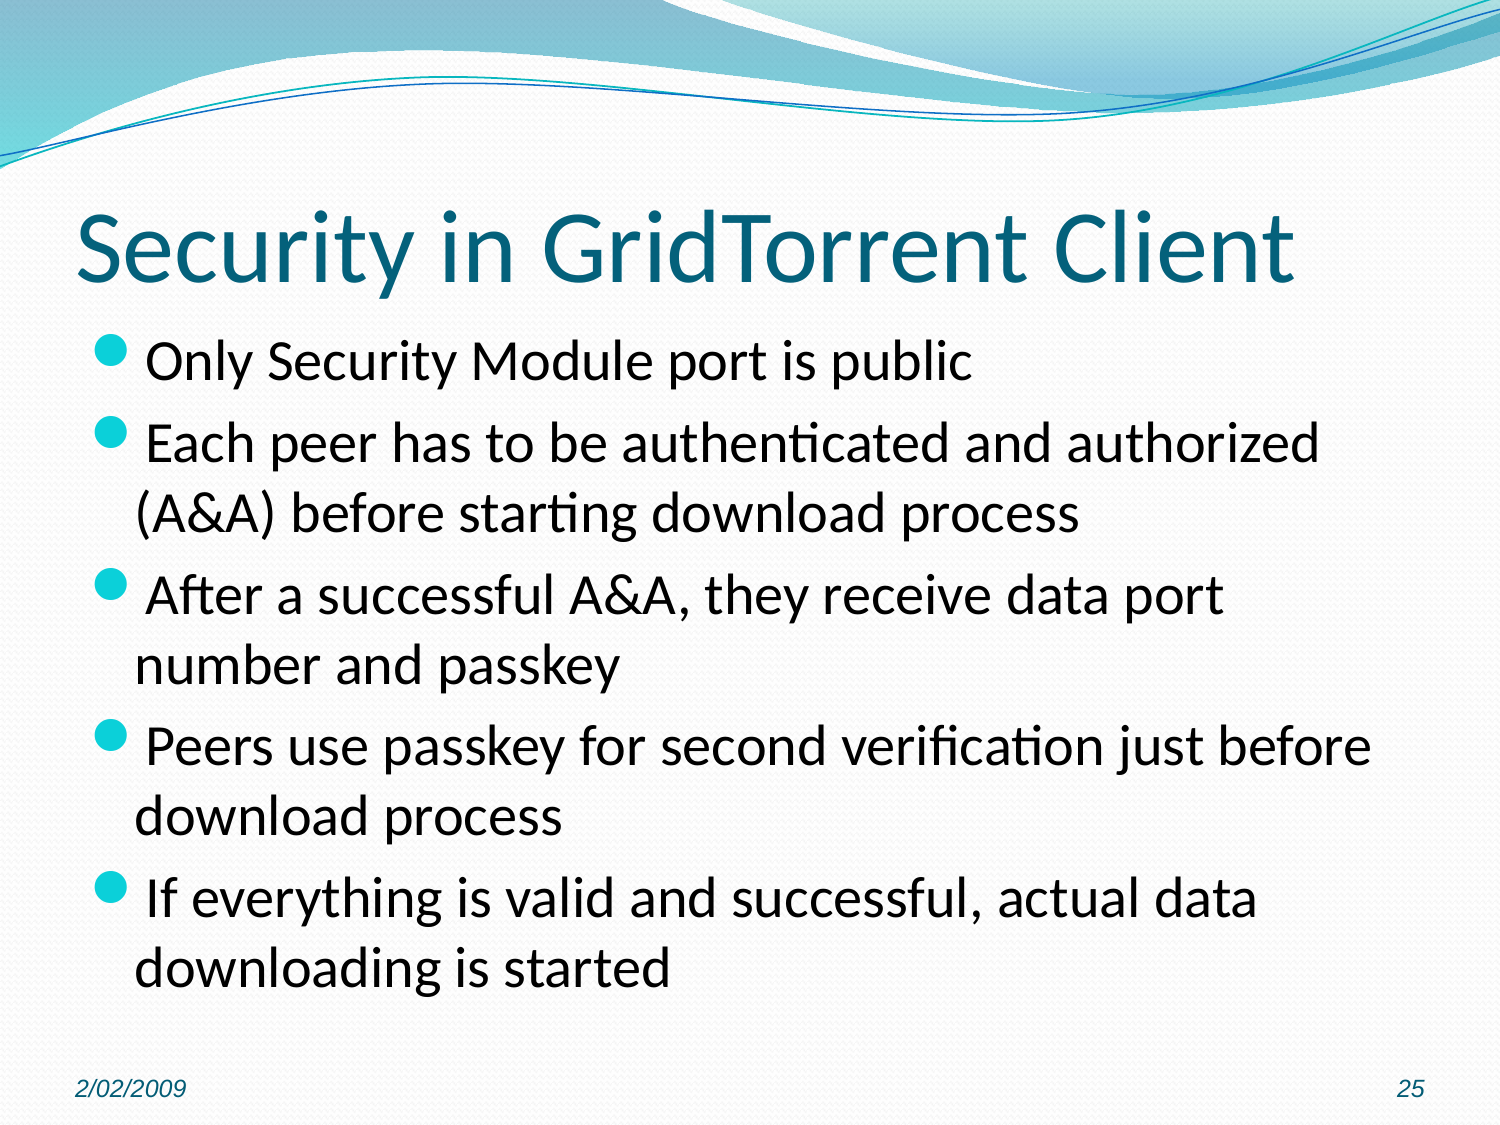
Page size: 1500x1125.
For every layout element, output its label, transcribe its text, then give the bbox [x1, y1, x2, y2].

title Security in GridTorrent Client [74, 115, 1426, 304]
slide_number 25 [1299, 1042, 1425, 1103]
list Only Security Module port is public Each peer has to be authenticated and authorized (A&A) before starting download process After a successful A&A, they receive data port number and passkey Peers use passkey for second verification just before download process If everything is valid and successful, actual data downloading is started [74, 314, 1426, 1043]
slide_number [75, 1042, 425, 1103]
